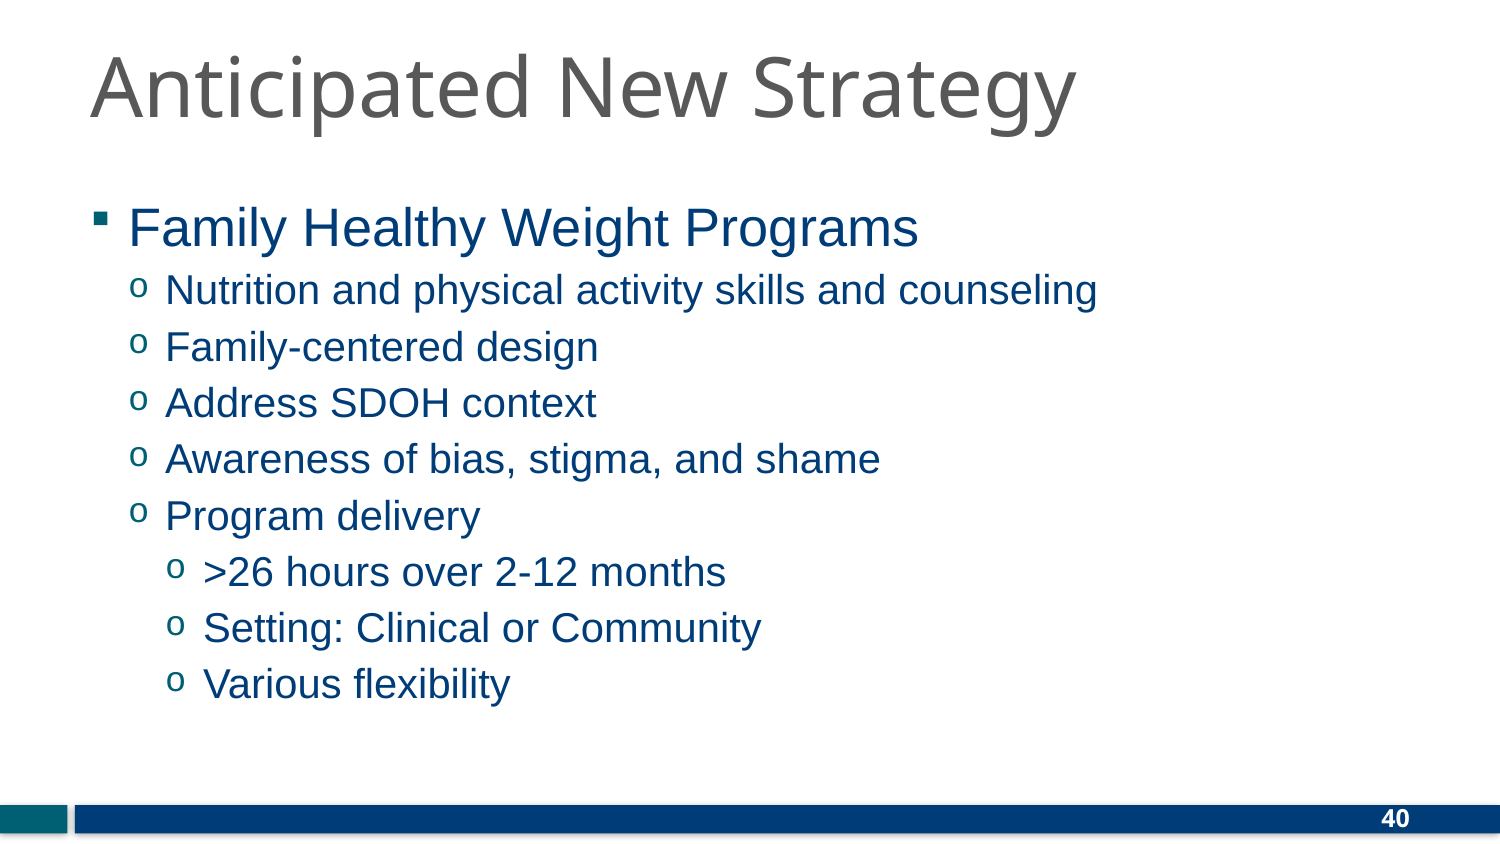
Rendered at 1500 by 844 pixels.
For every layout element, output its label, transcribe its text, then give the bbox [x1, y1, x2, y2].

list Family Healthy Weight Programs Nutrition and physical activity skills and counseling Family-centered design Address SDOH context Awareness of bias, stigma, and shame Program delivery >26 hours over 2-12 months Setting: Clinical or Community Various flexibility [75, 184, 1425, 774]
title Anticipated New Strategy [75, 22, 1425, 147]
